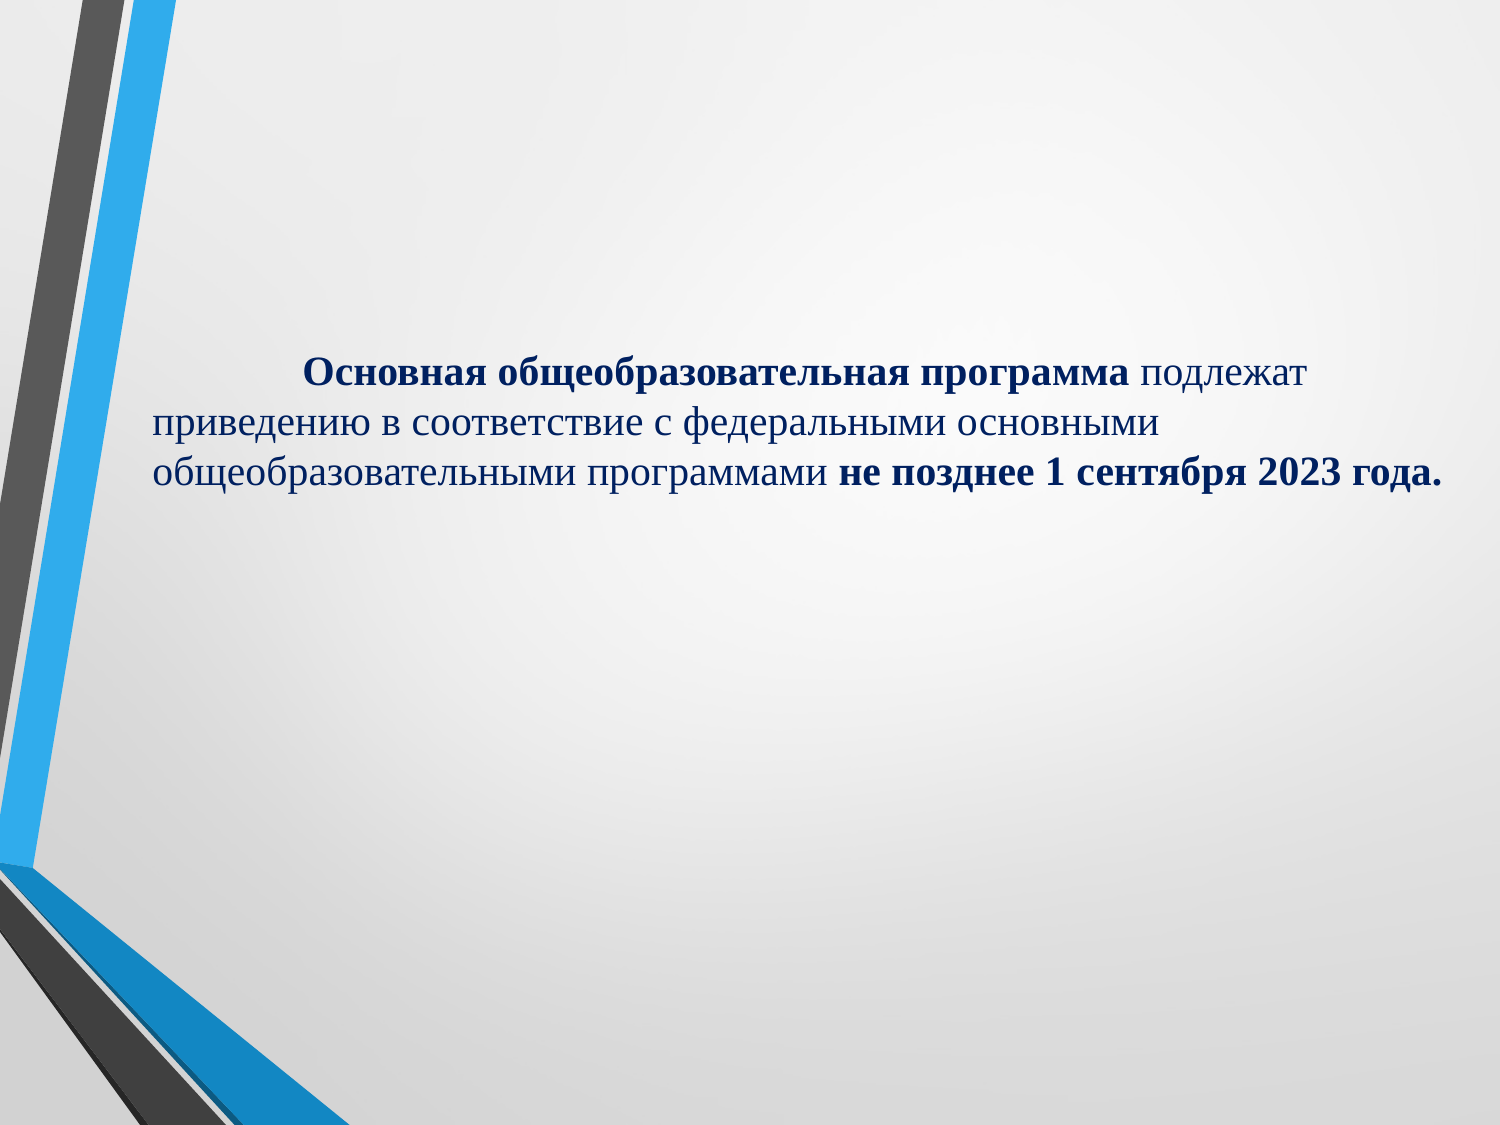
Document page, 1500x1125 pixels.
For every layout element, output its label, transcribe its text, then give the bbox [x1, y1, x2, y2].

title Основная общеобразовательная программа подлежат приведению в соответствие с федеральными основными общеобразовательными программами не позднее 1 сентября 2023 года. [137, 0, 1475, 938]
